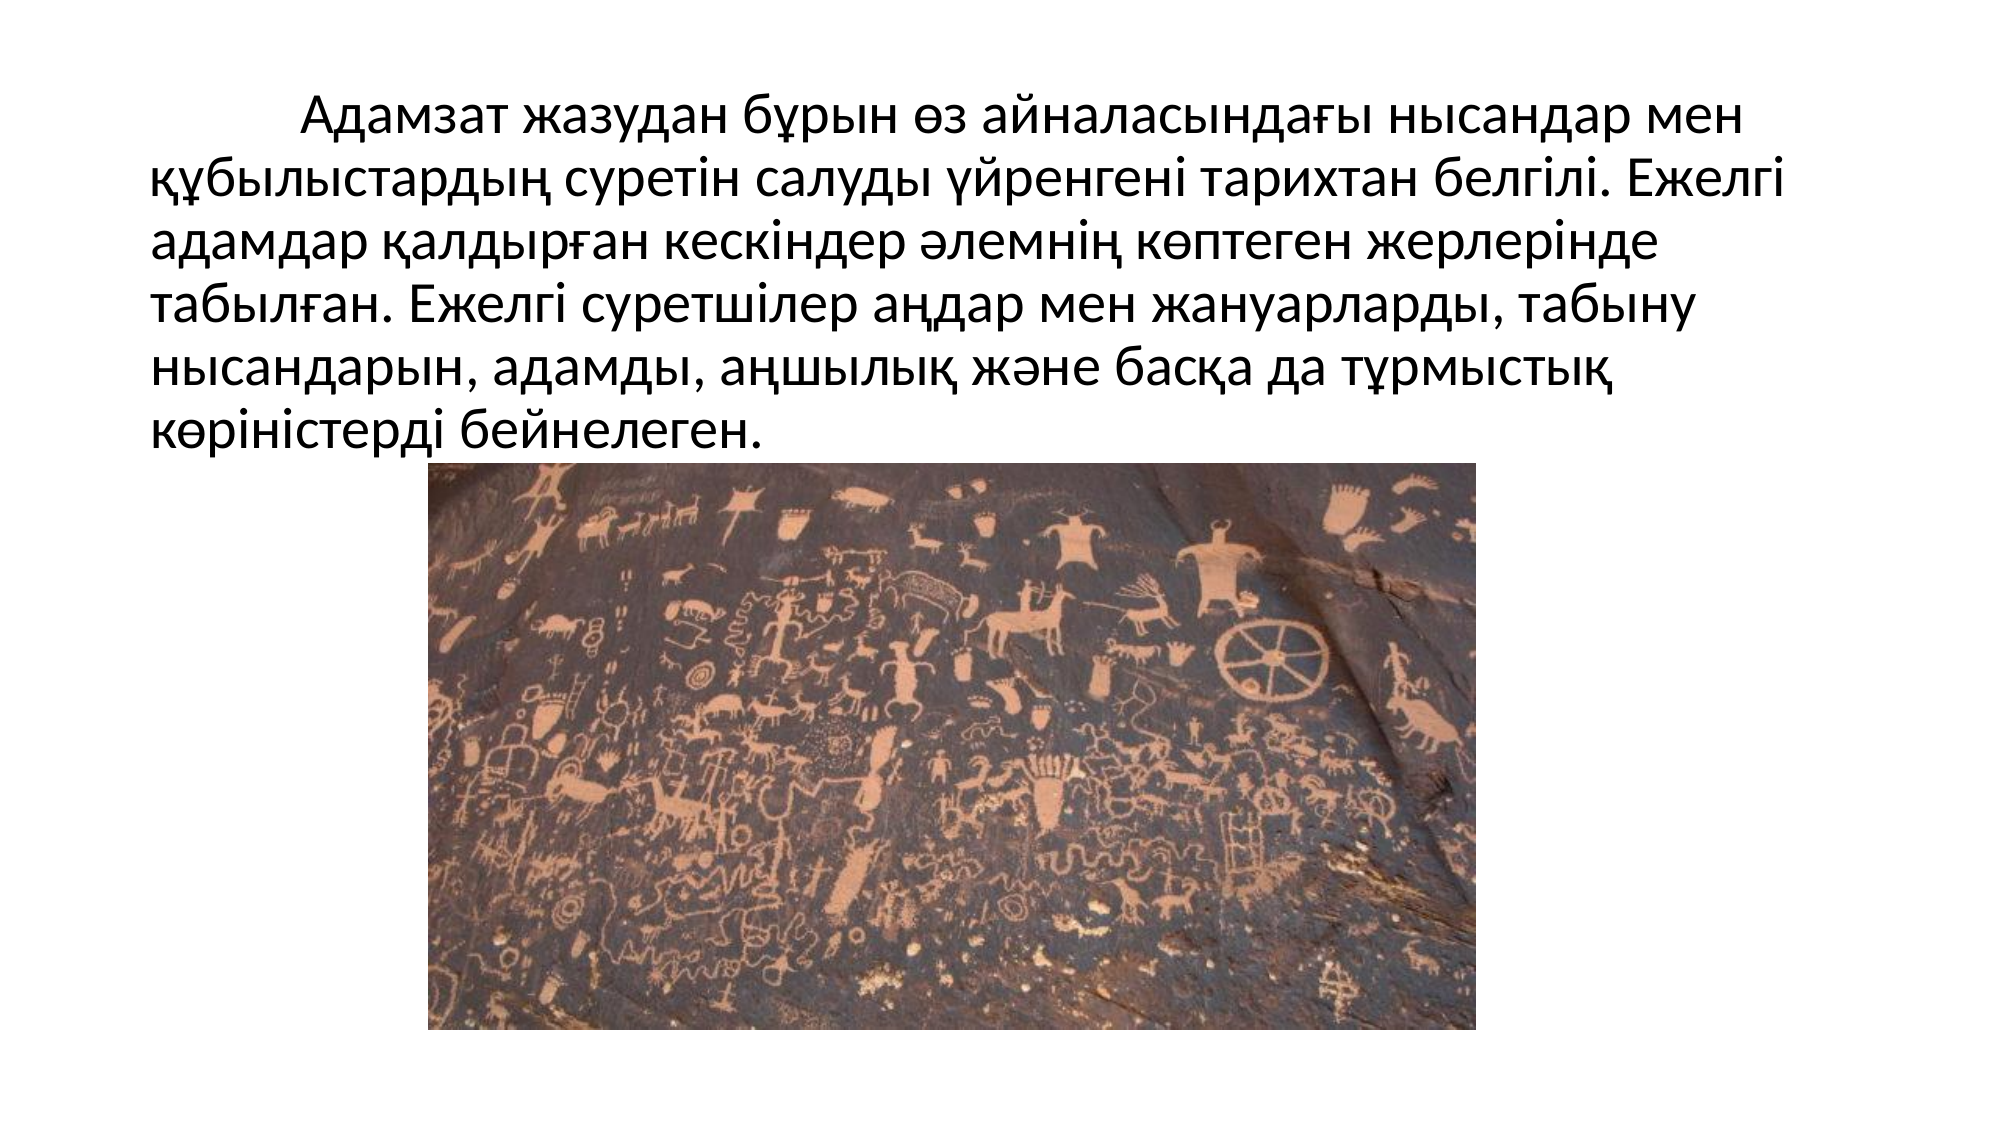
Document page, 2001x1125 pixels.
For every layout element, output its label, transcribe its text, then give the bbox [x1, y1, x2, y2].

list Адамзат жазудан бұрын өз айналасындағы нысандар мен құбылыстардың суретін салуды үйренгені тарихтан белгілі. Ежелгі адамдар қалдырған кескіндер әлемнің көптеген жерлерінде табылған. Ежелгі суретшілер аңдар мен жануарларды, табыну нысандарын, адамды, аңшылық және басқа да тұрмыстық көріністерді бейнелеген. [135, 76, 1861, 1030]
picture [428, 463, 1476, 1030]
